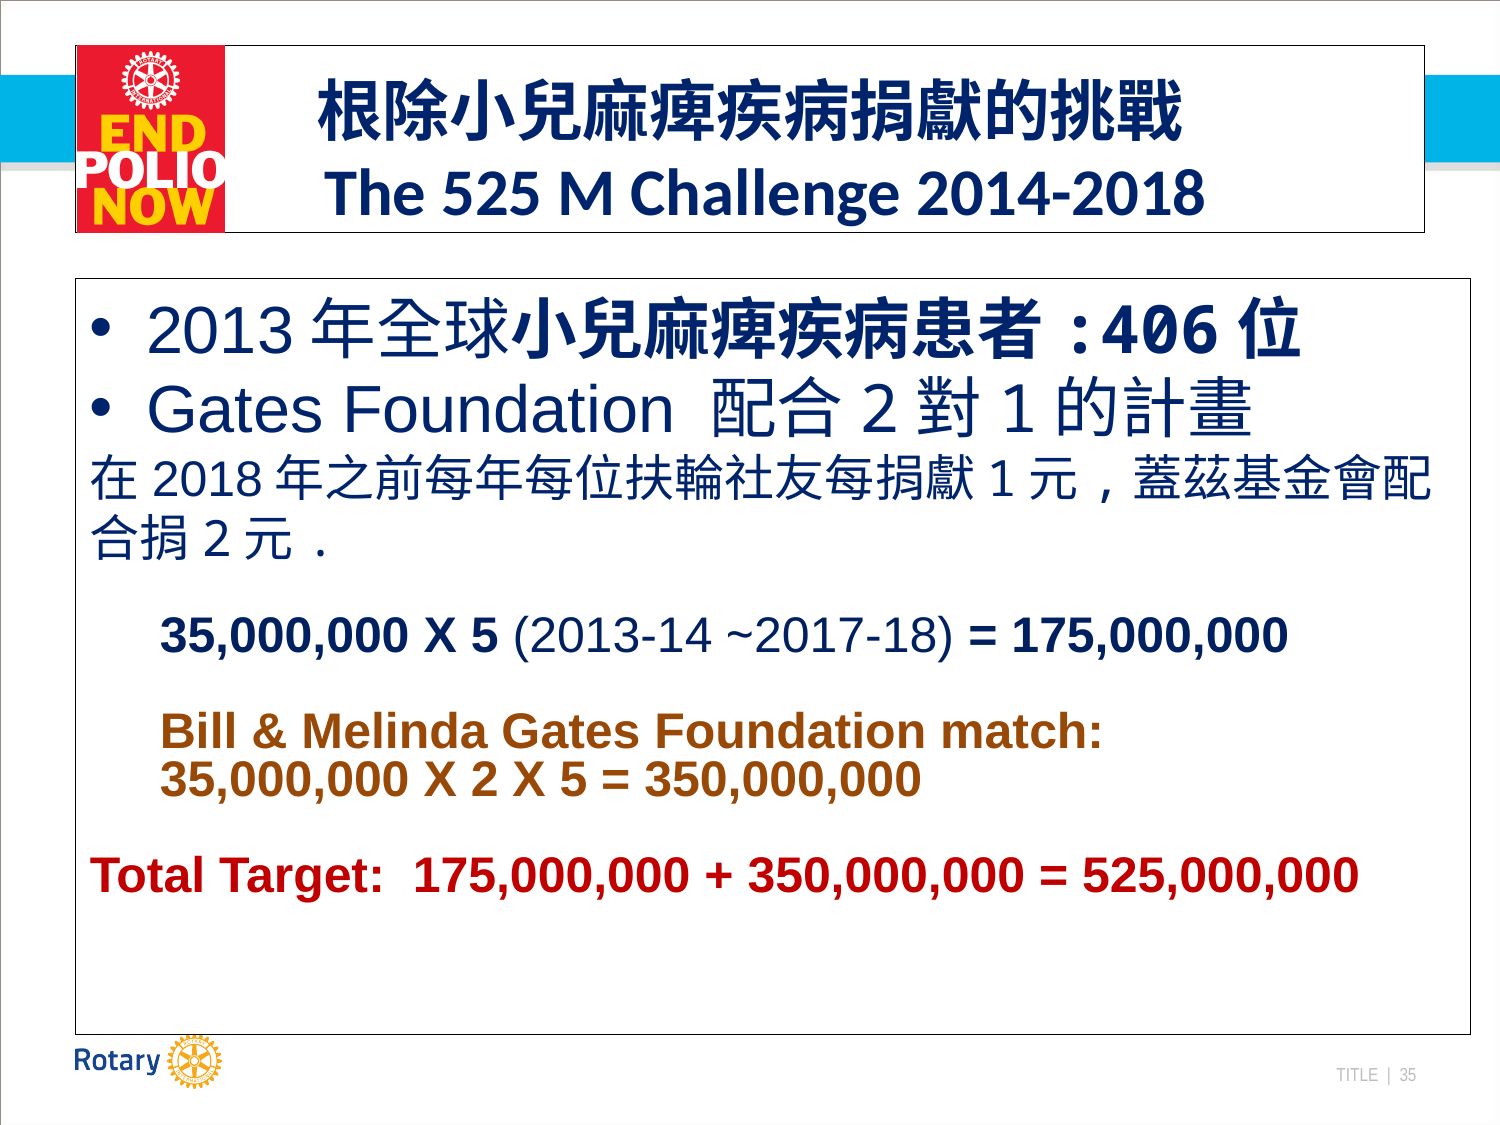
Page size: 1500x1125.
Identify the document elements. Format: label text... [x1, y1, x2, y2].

picture [75, 1035, 222, 1089]
list 2013年全球小兒麻痺疾病患者:406位 Gates Foundation 配合2對1的計畫 在2018年之前每年每位扶輪社友每捐獻1元,蓋茲基金會配合捐2元. 35,000,000 X 5 (2013-14 ~2017-18) = 175,000,000 Bill & Melinda Gates Foundation match: 35,000,000 X 2 X 5 = 350,000,000 Total Target: 175,000,000 + 350,000,000 = 525,000,000 [75, 278, 1471, 1035]
title 根除小兒麻痺疾病捐獻的挑戰 The 525 M Challenge 2014-2018 [227, 45, 1425, 233]
picture [76, 44, 225, 233]
